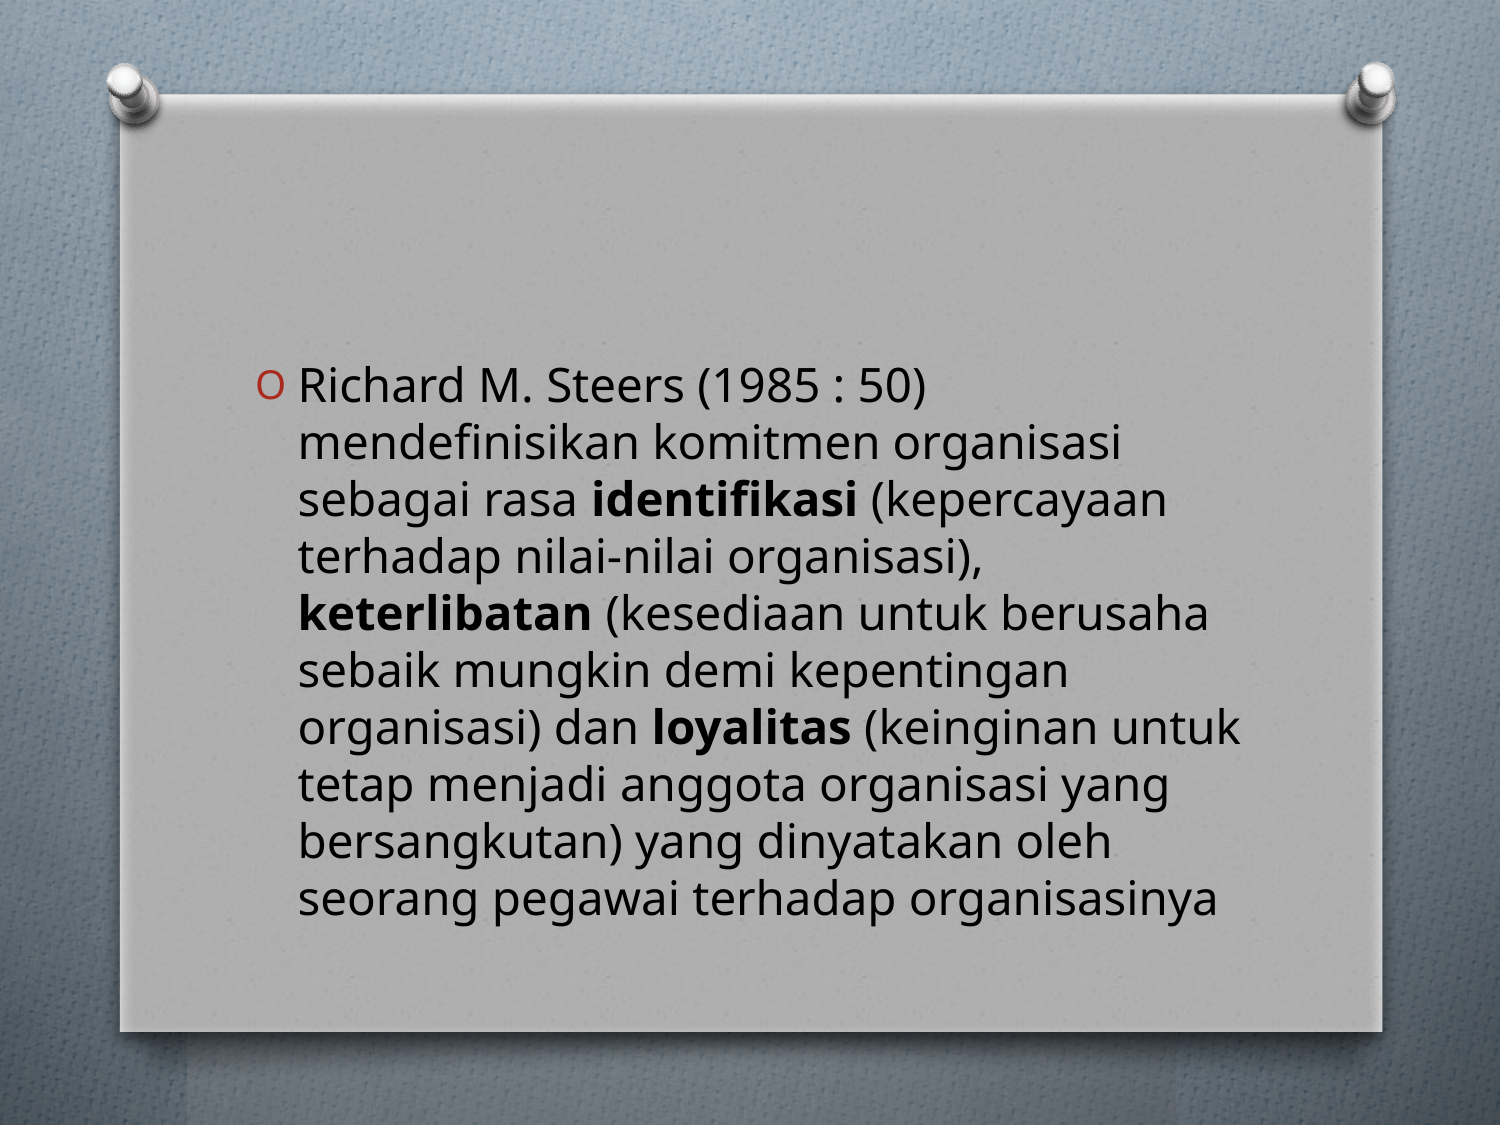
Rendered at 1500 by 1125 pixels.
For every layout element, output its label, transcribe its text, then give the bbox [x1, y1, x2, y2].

list Richard M. Steers (1985 : 50) mendefinisikan komitmen organisasi sebagai rasa identifikasi (kepercayaan terhadap nilai-nilai organisasi), keterlibatan (kesediaan untuk berusaha sebaik mungkin demi kepentingan organisasi) dan loyalitas (keinginan untuk tetap menjadi anggota organisasi yang bersangkutan) yang dinyatakan oleh seorang pegawai terhadap organisasinya [240, 347, 1257, 939]
picture [75, 29, 198, 153]
picture [1317, 35, 1439, 156]
